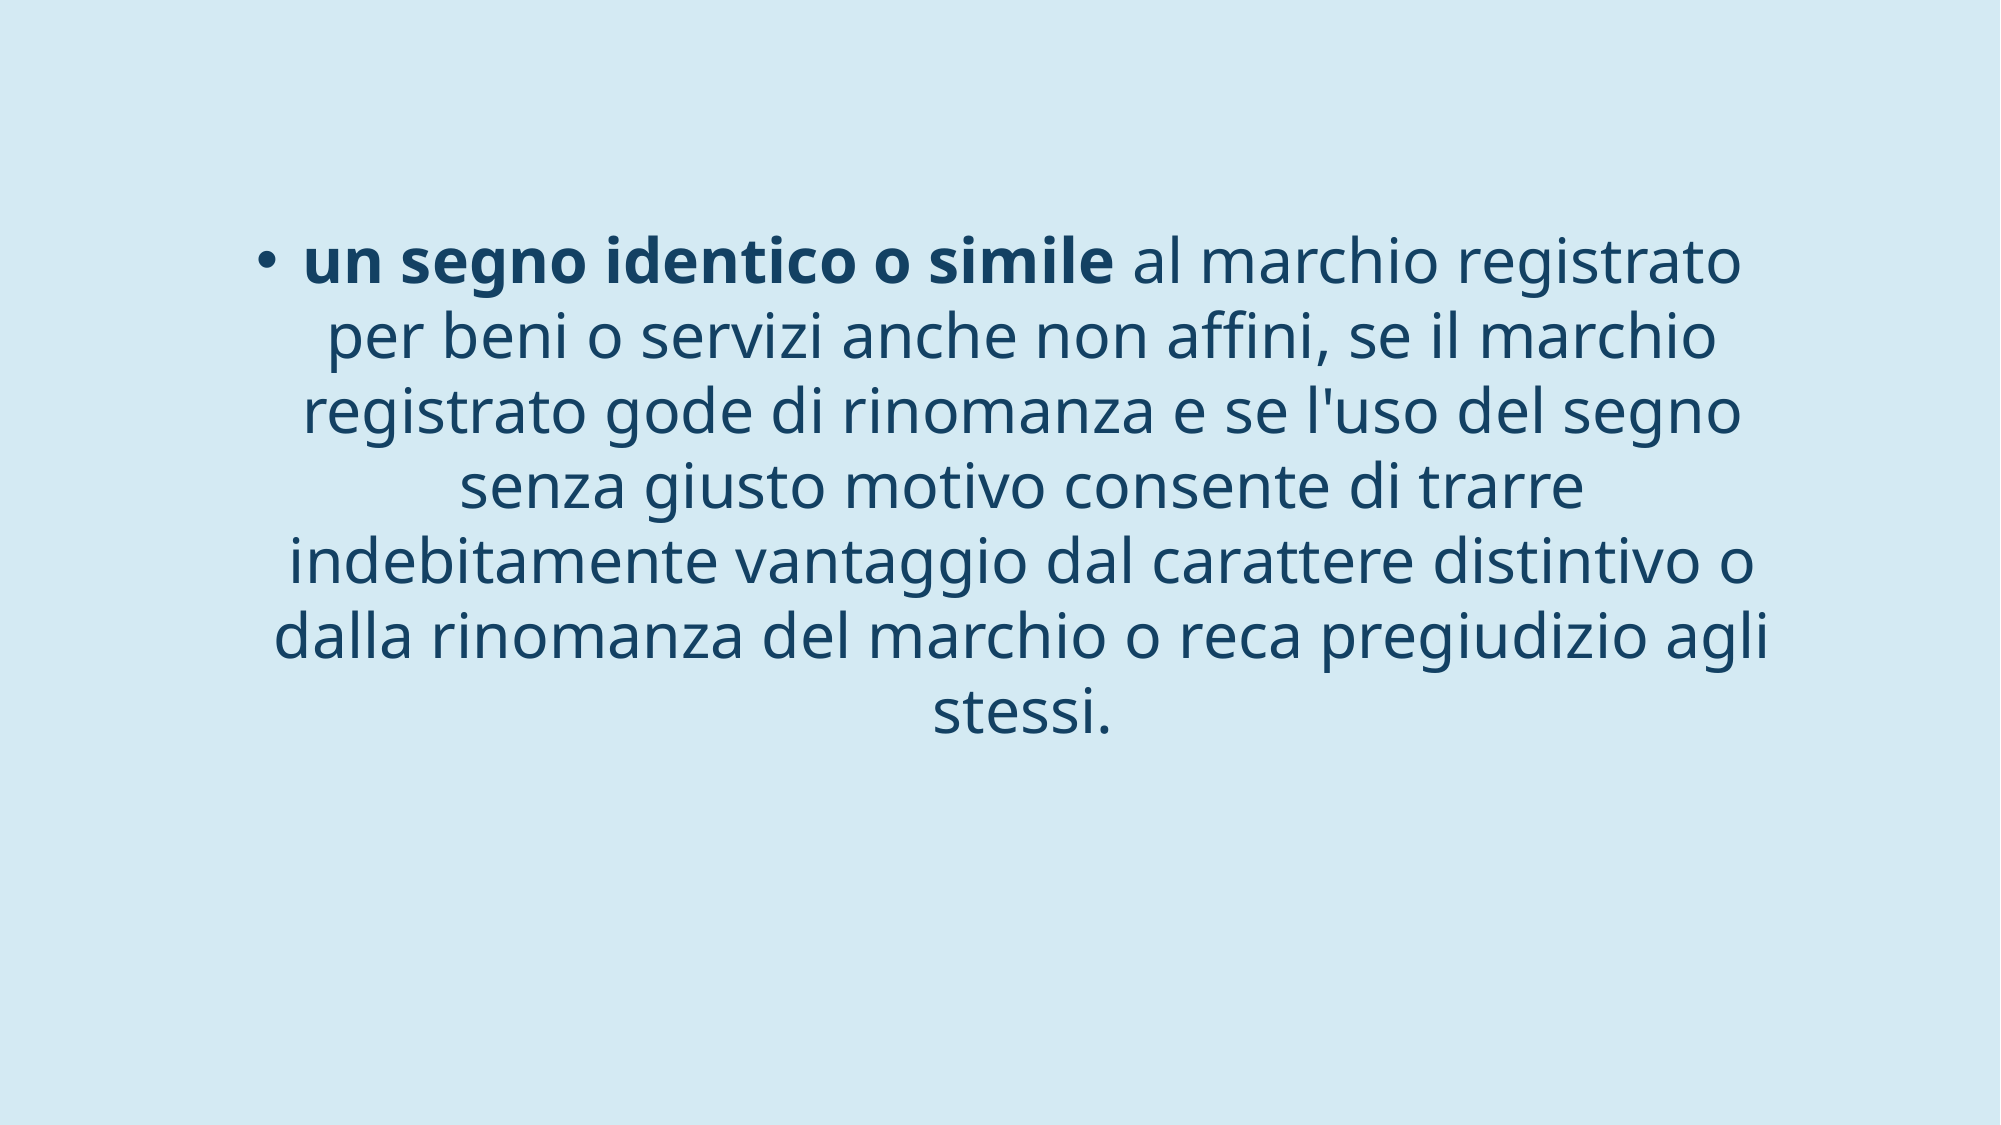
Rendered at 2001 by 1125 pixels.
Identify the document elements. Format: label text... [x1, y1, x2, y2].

text_box un segno identico o simile al marchio registrato per beni o servizi anche non affini, se il marchio registrato gode di rinomanza e se l'uso del segno senza giusto motivo consente di trarre indebitamente vantaggio dal carattere distintivo o dalla rinomanza del marchio o reca pregiudizio agli stessi. [197, 214, 1803, 799]
